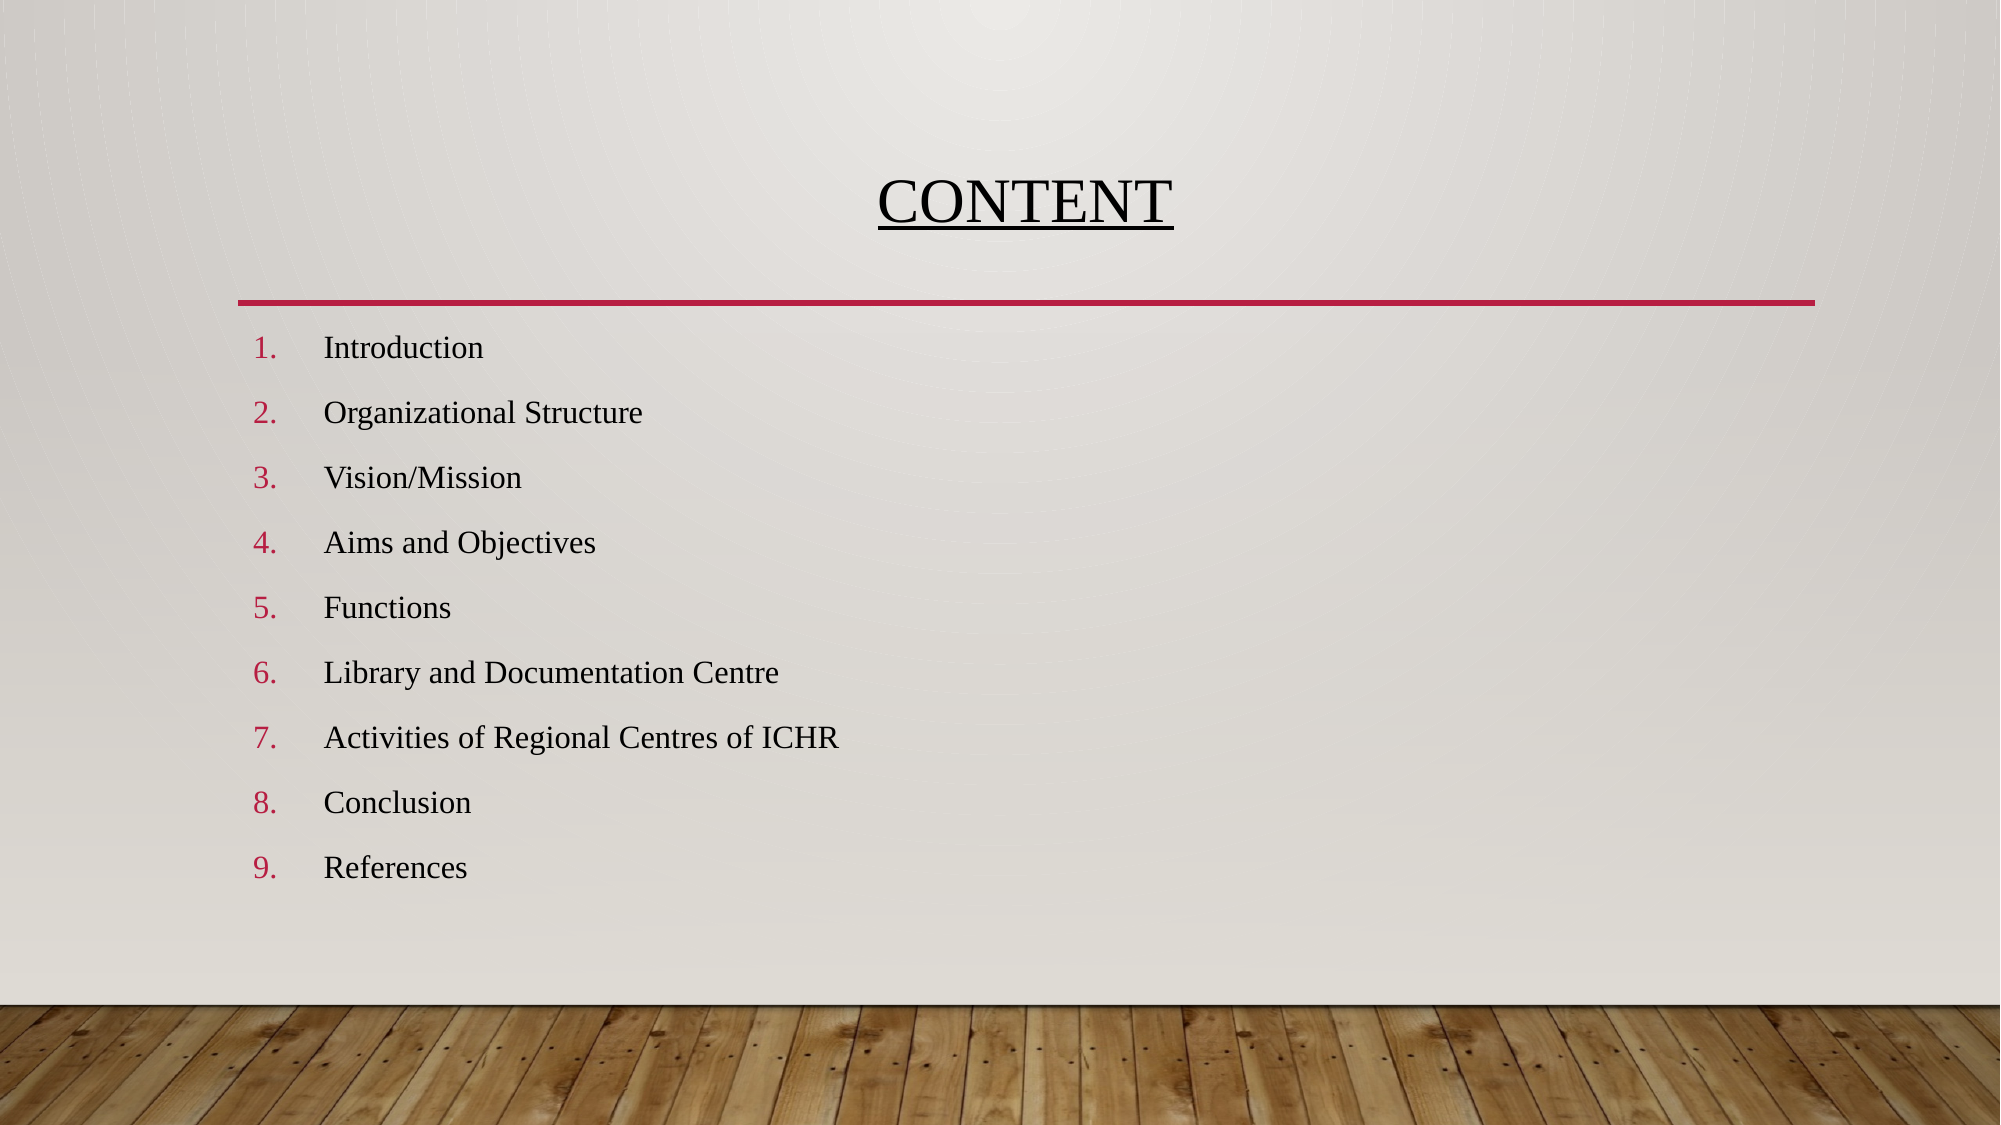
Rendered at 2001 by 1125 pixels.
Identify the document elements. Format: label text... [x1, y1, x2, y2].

picture [0, 1005, 2000, 1125]
list CONTENT Introduction Organizational Structure Vision/Mission Aims and Objectives Functions Library and Documentation Centre Activities of Regional Centres of ICHR Conclusion References [238, 14, 1814, 897]
